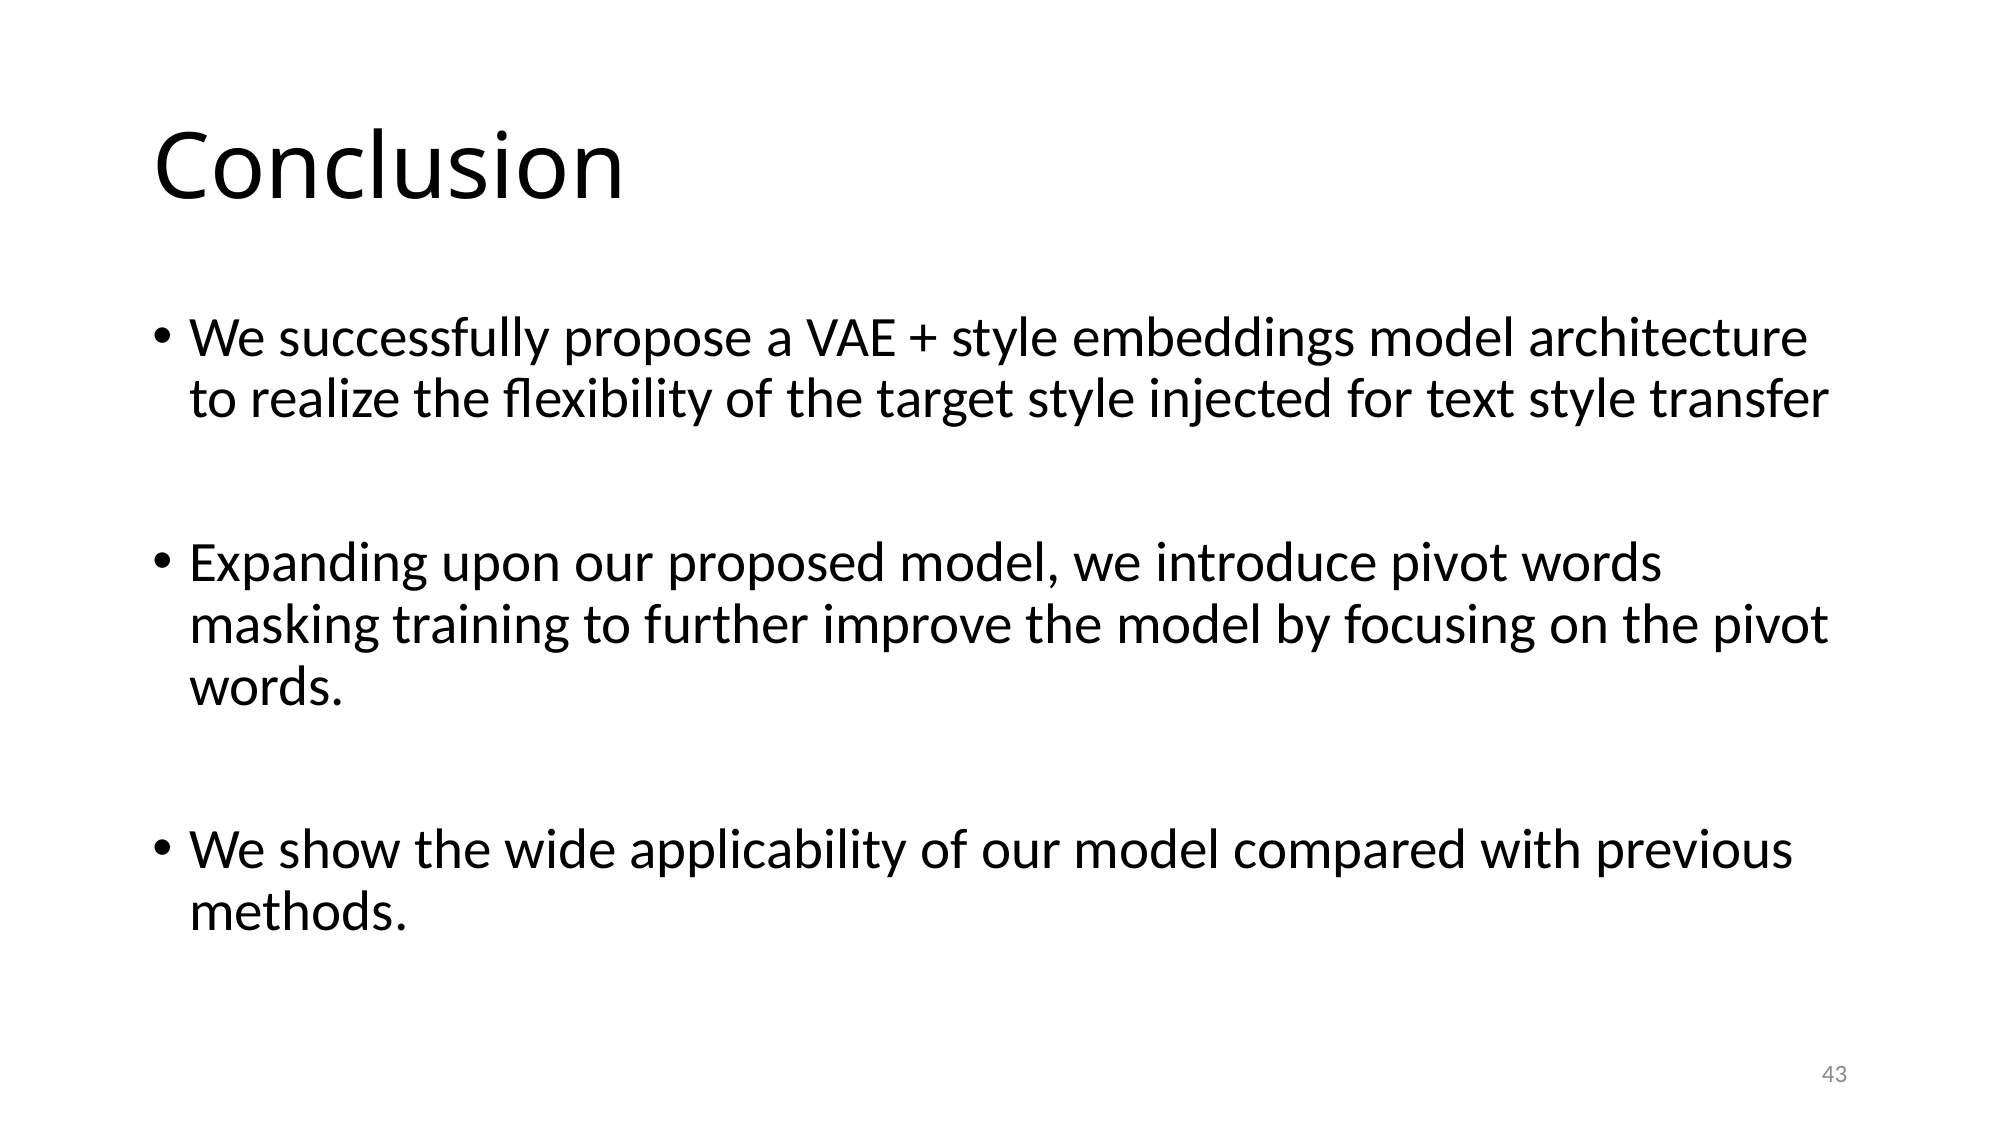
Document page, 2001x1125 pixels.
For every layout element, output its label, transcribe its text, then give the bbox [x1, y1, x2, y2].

slide_number 43 [1412, 1042, 1863, 1103]
title Conclusion [137, 59, 1863, 278]
list We successfully propose a VAE + style embeddings model architecture to realize the flexibility of the target style injected for text style transfer Expanding upon our proposed model, we introduce pivot words masking training to further improve the model by focusing on the pivot words. We show the wide applicability of our model compared with previous methods. [137, 299, 1863, 1014]
